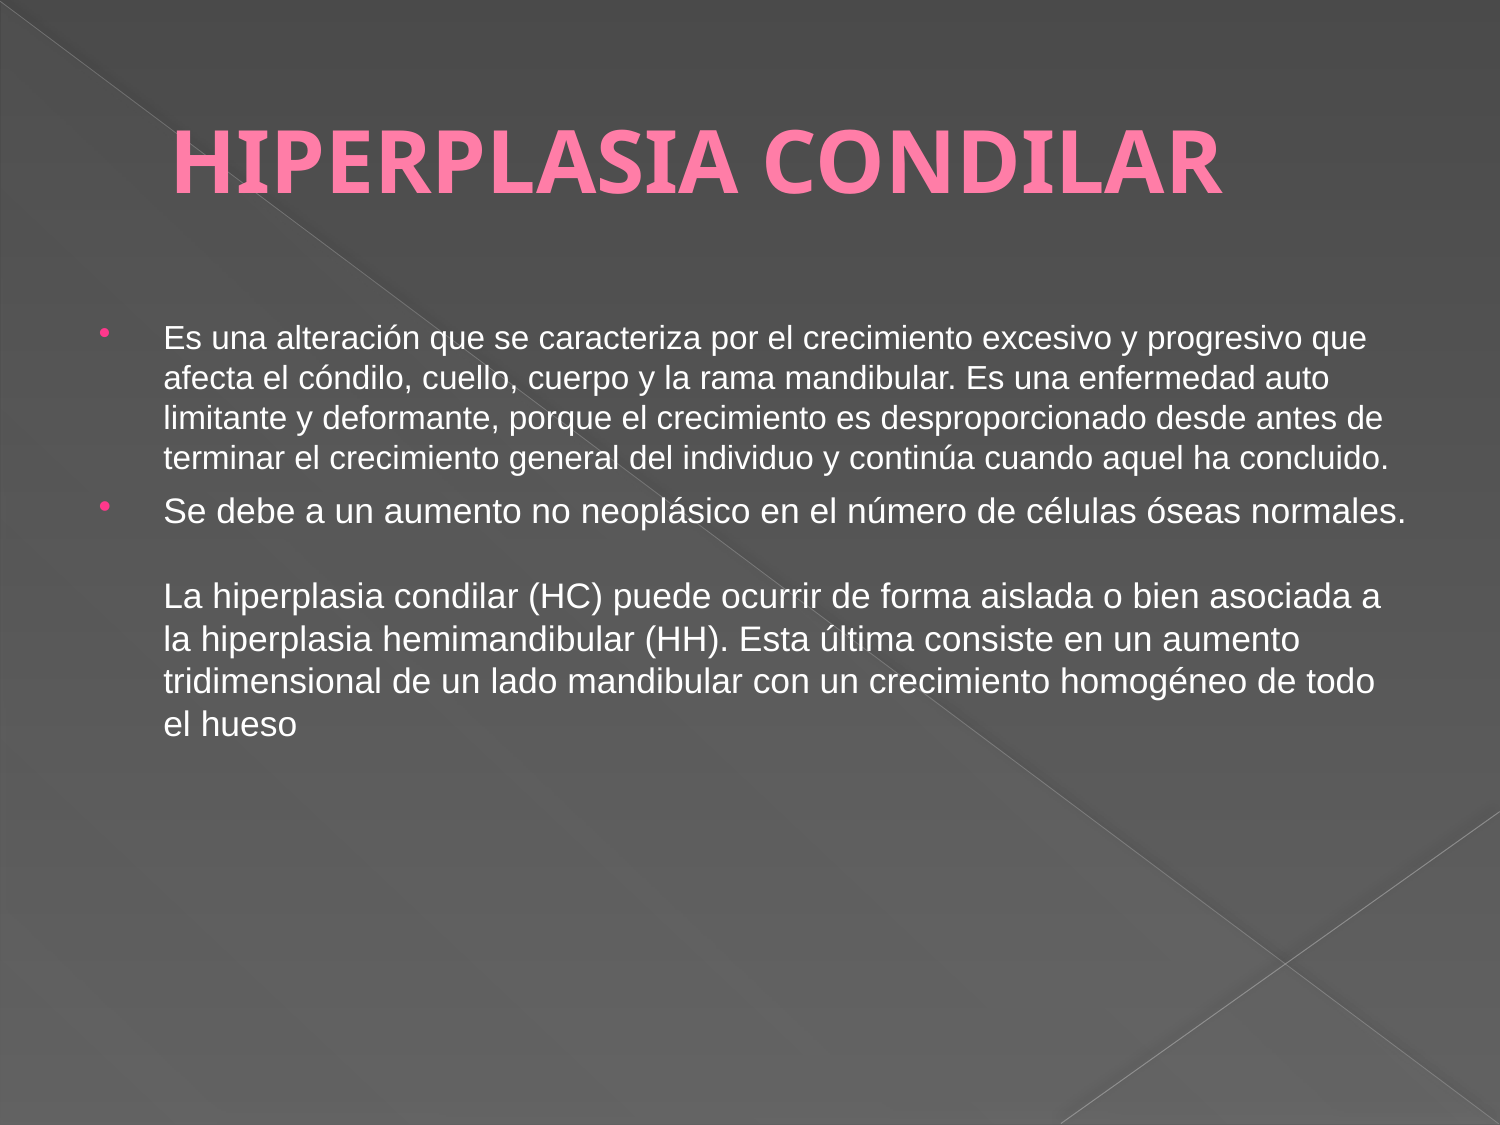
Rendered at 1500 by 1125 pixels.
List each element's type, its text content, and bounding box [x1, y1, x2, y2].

list Es una alteración que se caracteriza por el crecimiento excesivo y progresivo que afecta el cóndilo, cuello, cuerpo y la rama mandibular. Es una enfermedad auto limitante y deformante, porque el crecimiento es desproporcionado desde antes de terminar el crecimiento general del individuo y continúa cuando aquel ha concluido. Se debe a un aumento no neoplásico en el número de células óseas normales. La hiperplasia condilar (HC) puede ocurrir de forma aislada o bien asociada a la hiperplasia hemimandibular (HH). Esta última consiste en un aumento tridimensional de un lado mandibular con un crecimiento homogéneo de todo el hueso [75, 308, 1425, 1059]
title HIPERPLASIA CONDILAR [75, 43, 1425, 274]
